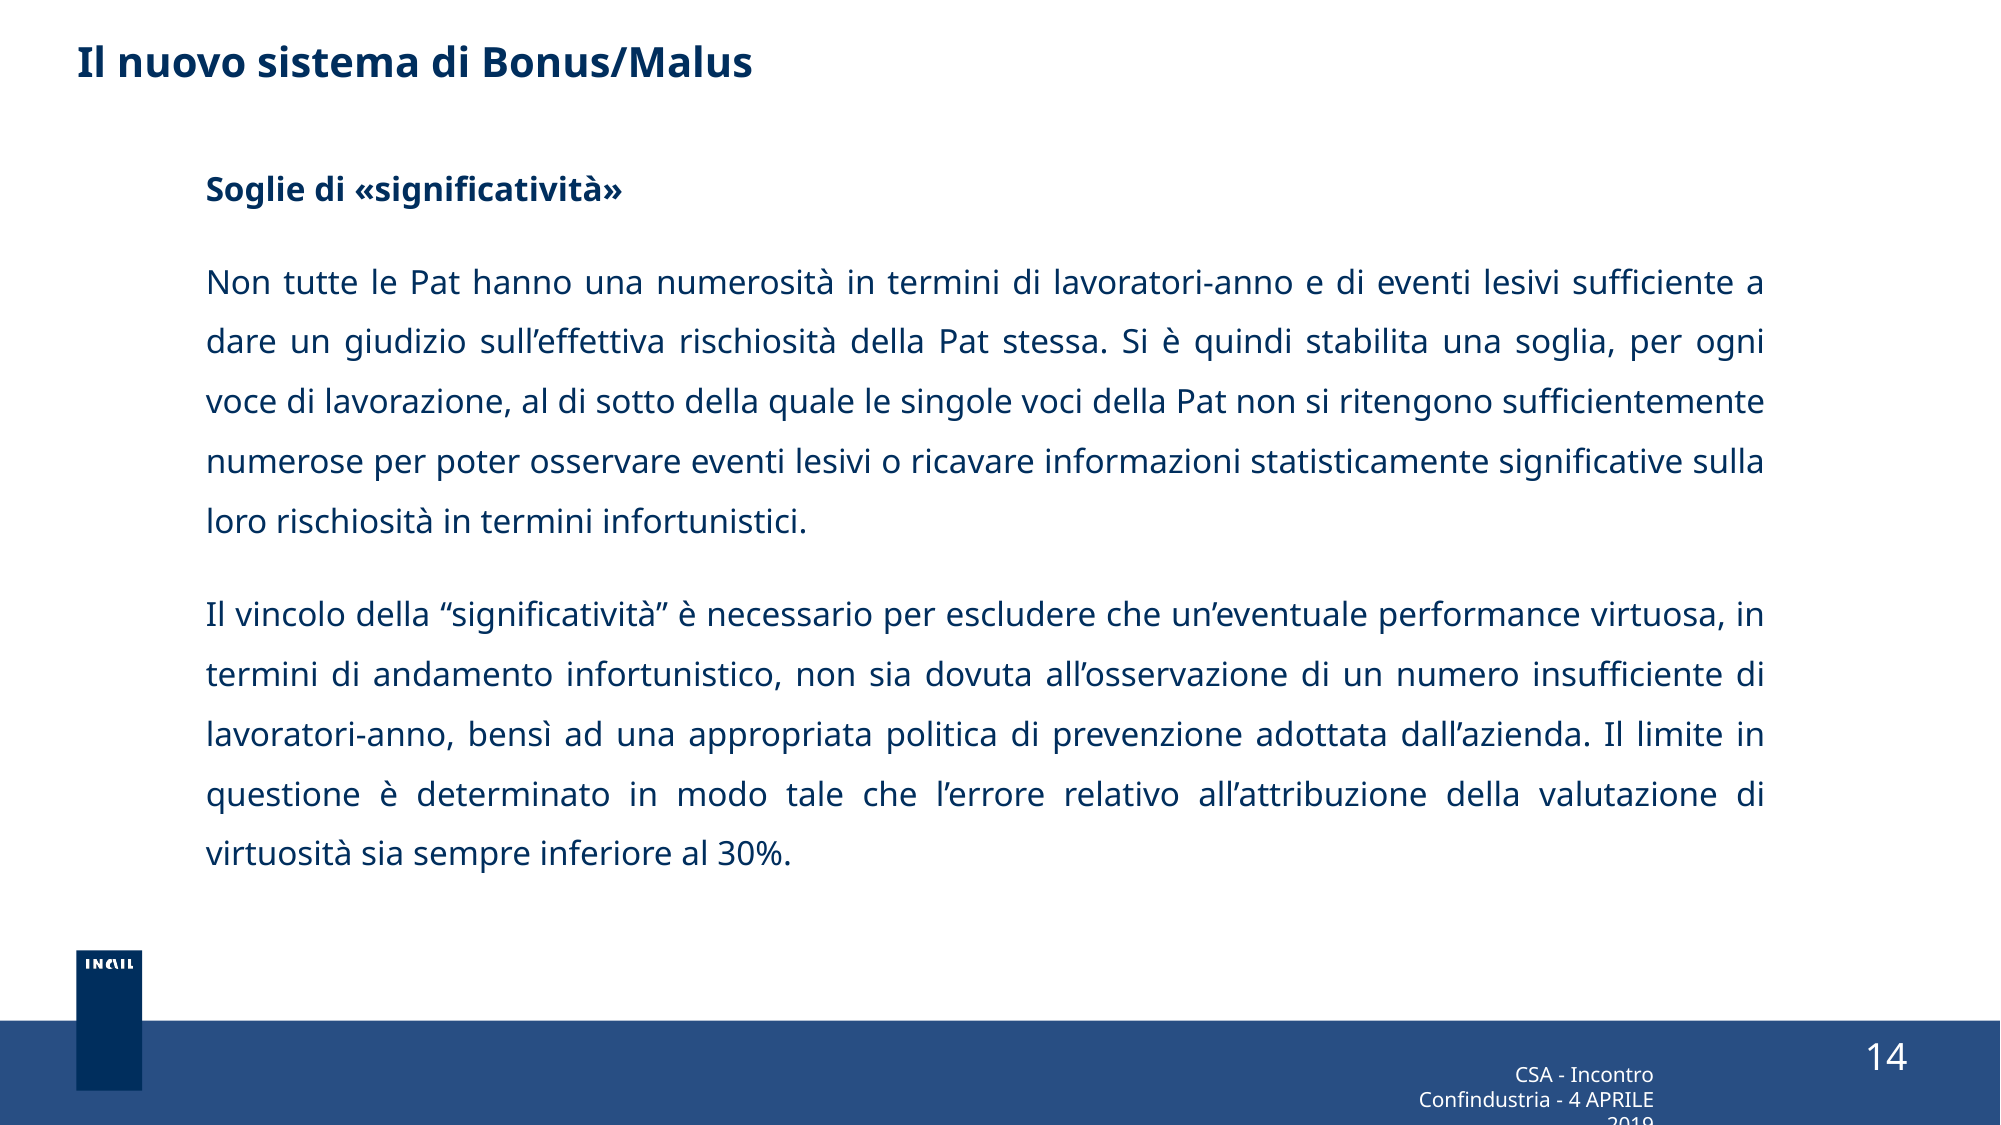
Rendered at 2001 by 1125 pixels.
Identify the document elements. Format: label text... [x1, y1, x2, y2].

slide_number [1417, 1061, 1654, 1122]
text_box Soglie di «significatività» Non tutte le Pat hanno una numerosità in termini di lavoratori-anno e di eventi lesivi sufficiente a dare un giudizio sull’effettiva rischiosità della Pat stessa. Si è quindi stabilita una soglia, per ogni voce di lavorazione, al di sotto della quale le singole voci della Pat non si ritengono sufficientemente numerose per poter osservare eventi lesivi o ricavare informazioni statisticamente significative sulla loro rischiosità in termini infortunistici. Il vincolo della “significatività” è necessario per escludere che un’eventuale performance virtuosa, in termini di andamento infortunistico, non sia dovuta all’osservazione di un numero insufficiente di lavoratori-anno, bensì ad una appropriata politica di prevenzione adottata dall’azienda. Il limite in questione è determinato in modo tale che l’errore relativo all’attribuzione della valutazione di virtuosità sia sempre inferiore al 30%. [134, 140, 1783, 970]
slide_number 14 [1684, 1025, 1923, 1122]
title Il nuovo sistema di Bonus/Malus [77, 41, 1925, 156]
